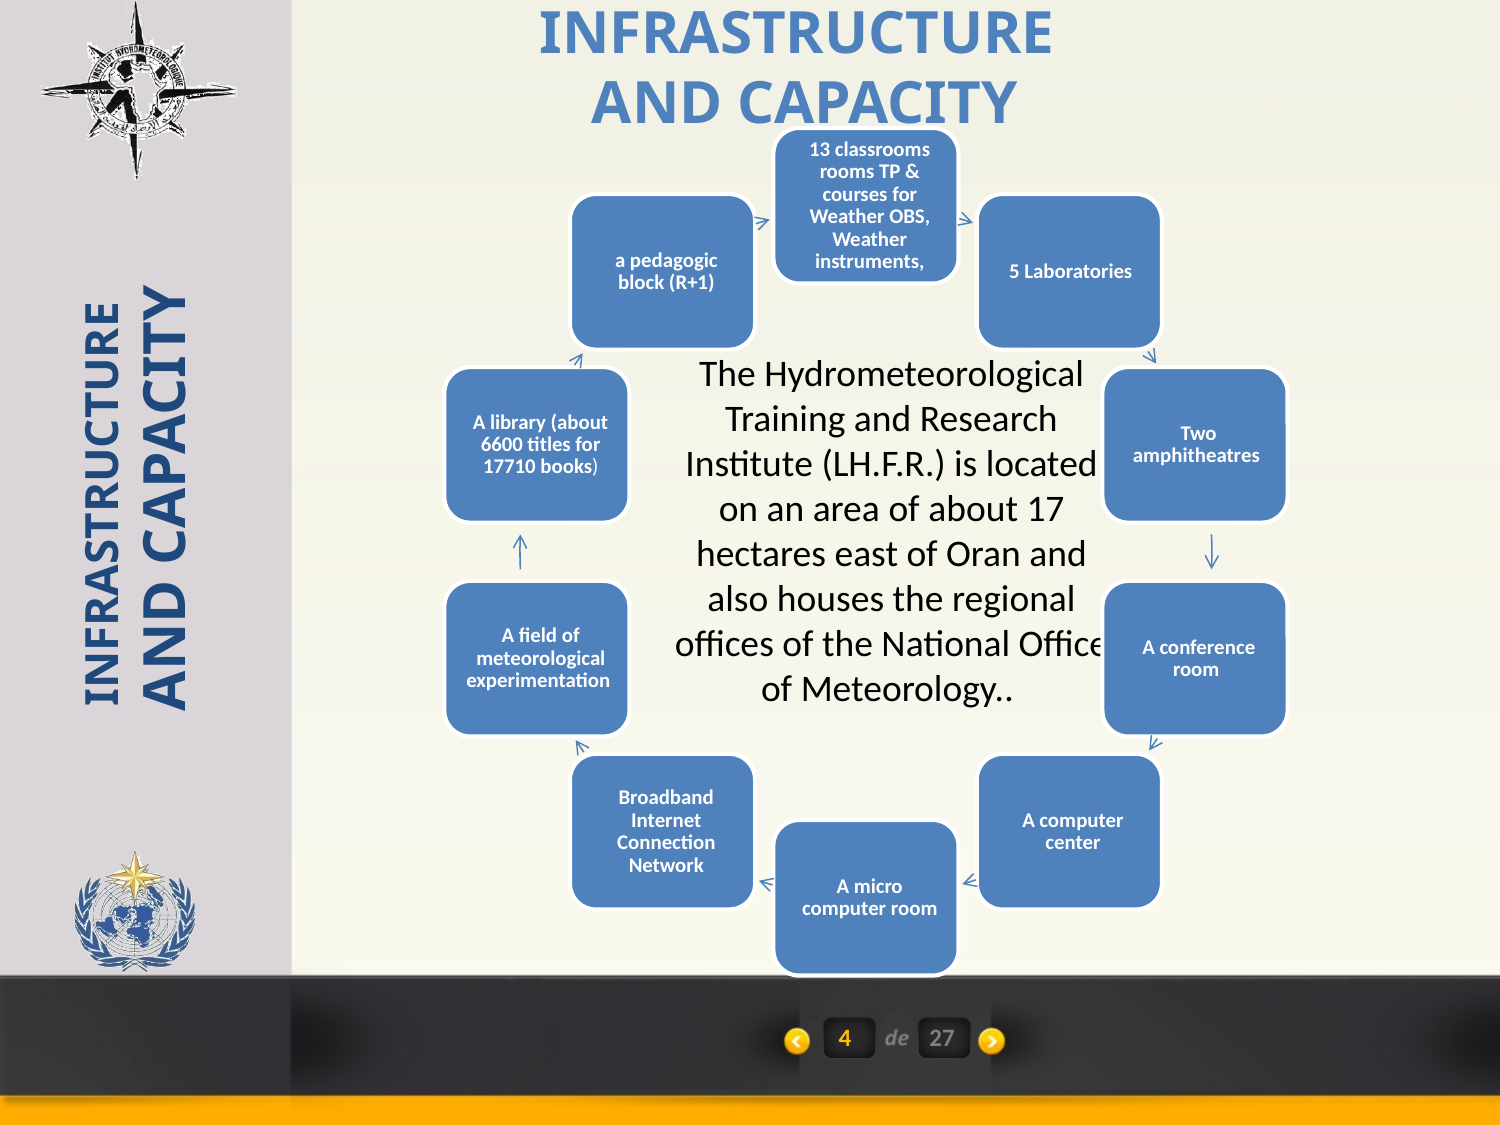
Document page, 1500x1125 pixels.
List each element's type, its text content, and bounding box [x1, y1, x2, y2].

text_box 4 [823, 984, 879, 1059]
text_box INFRASTRUCTURE AND CAPACITY [241, 4, 1397, 126]
text_box INFRASTRUCTURE AND CAPACITY [64, 208, 260, 789]
text_box 27 [891, 1014, 986, 1089]
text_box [280, 163, 1451, 940]
picture [0, 0, 1500, 1125]
